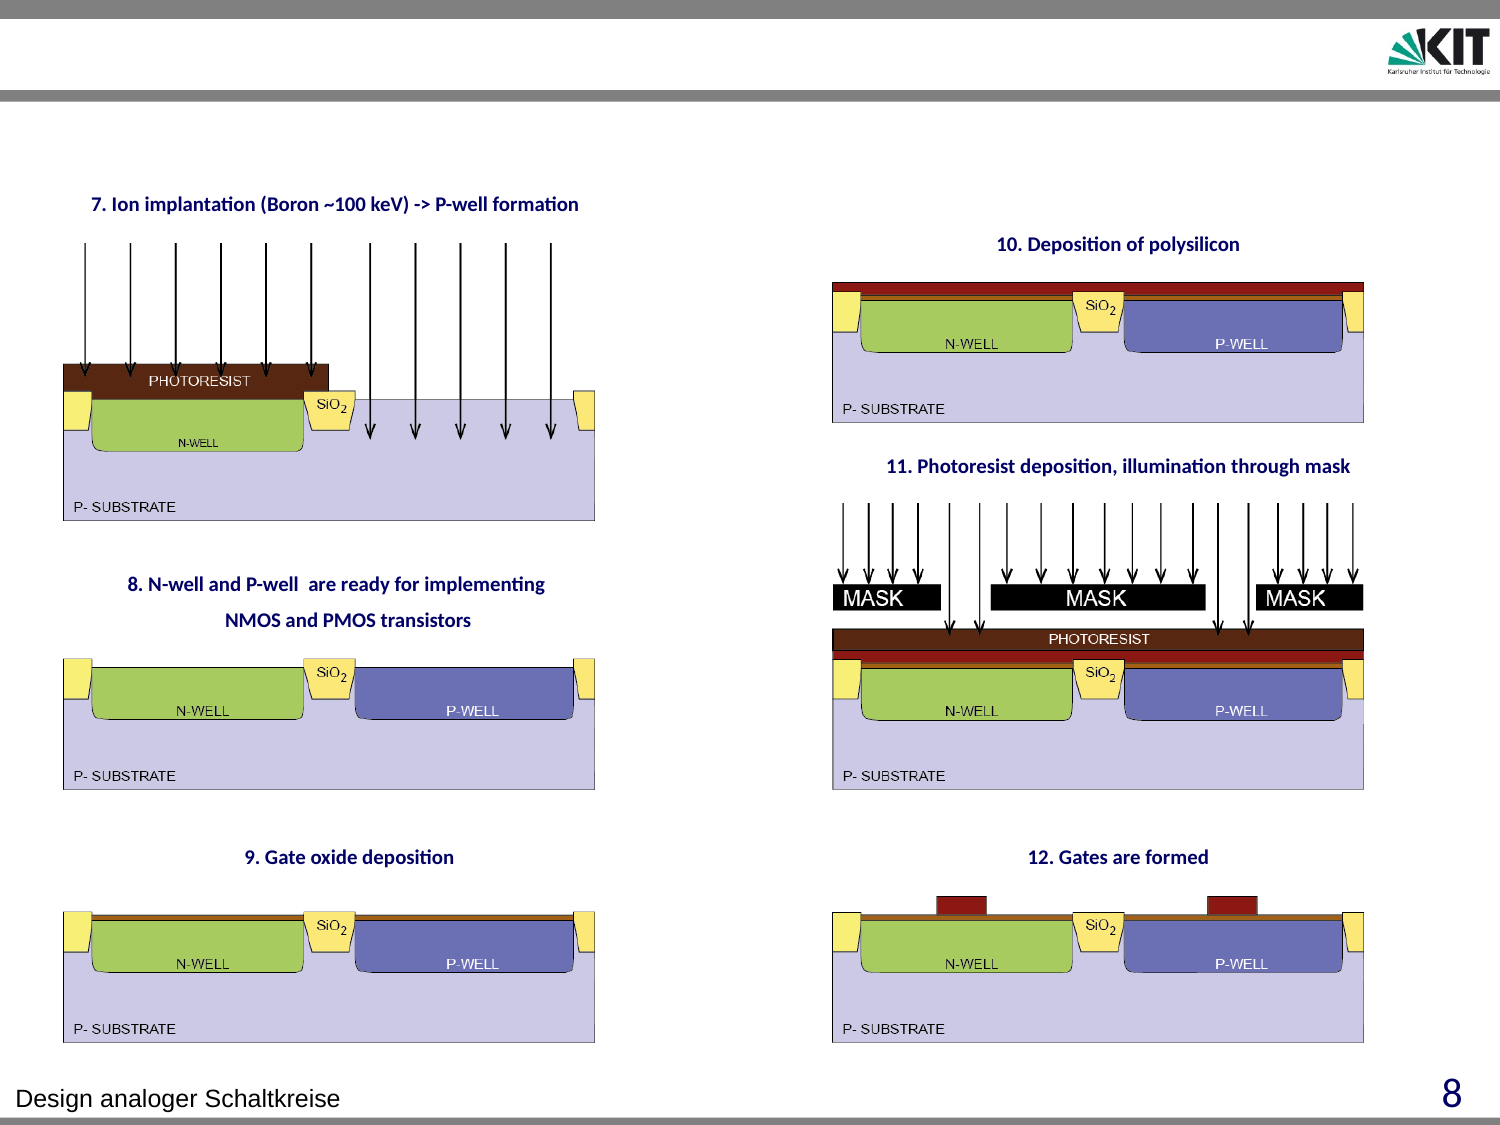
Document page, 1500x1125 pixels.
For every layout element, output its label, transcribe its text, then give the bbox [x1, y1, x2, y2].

picture [62, 894, 595, 1043]
text_box 11. Photoresist deposition, illumination through mask [832, 445, 1405, 486]
picture [1387, 28, 1490, 75]
picture [62, 243, 595, 521]
text_box 7. Ion implantation (Boron ~100 keV) -> P-well formation [48, 182, 622, 223]
picture [831, 896, 1364, 1043]
picture [831, 503, 1364, 791]
picture [62, 641, 595, 791]
text_box 8. N-well and P-well are ready for implementing NMOS and PMOS transistors [52, 563, 625, 639]
text_box 12. Gates are formed [832, 836, 1405, 877]
text_box 10. Deposition of polysilicon [832, 223, 1405, 263]
slide_number 8 [1127, 1058, 1478, 1106]
picture [831, 274, 1364, 423]
text_box 9. Gate oxide deposition [63, 836, 636, 877]
